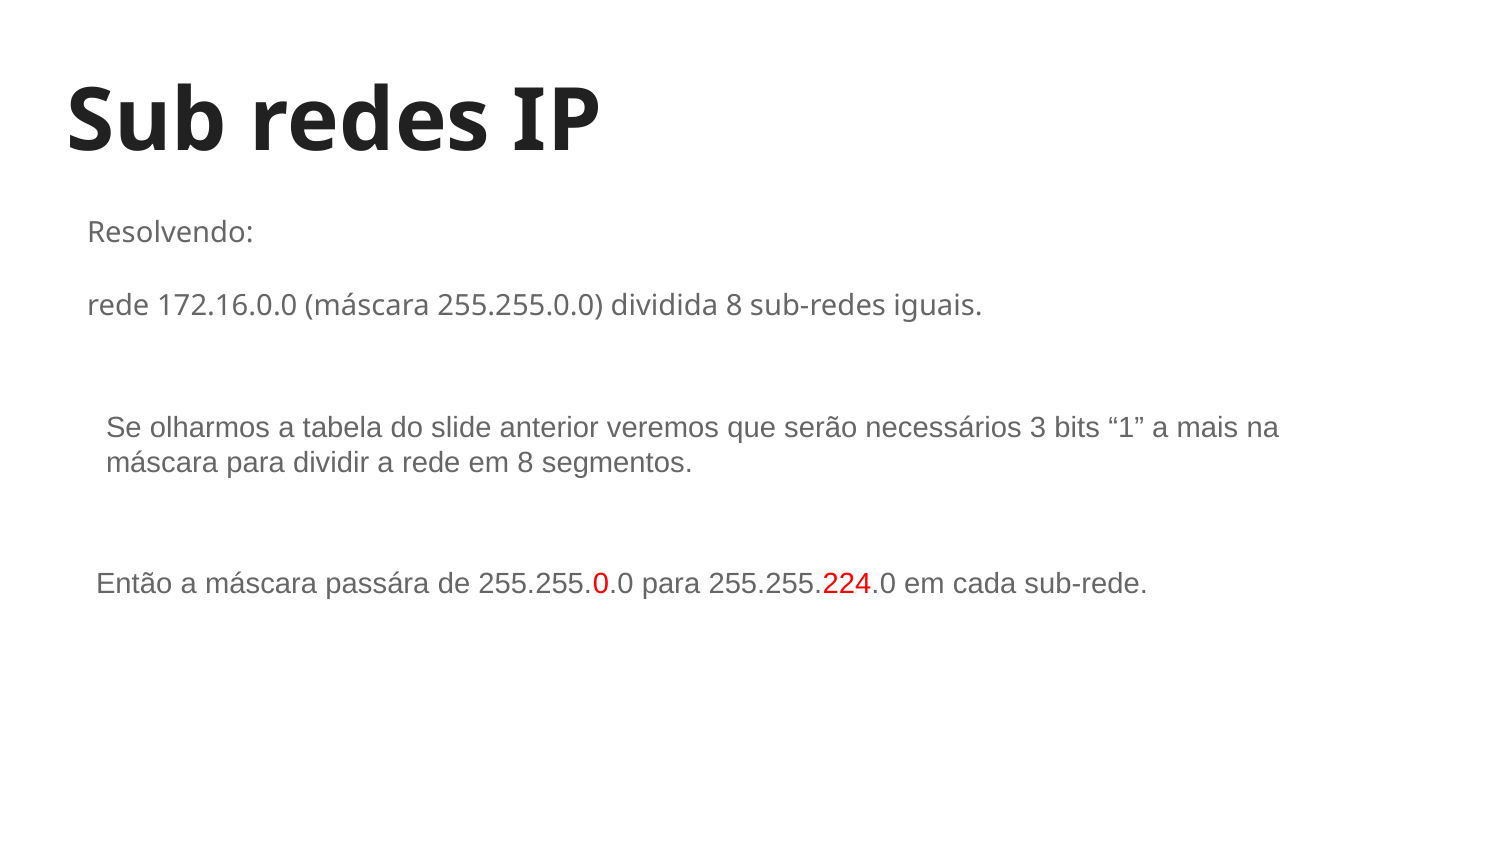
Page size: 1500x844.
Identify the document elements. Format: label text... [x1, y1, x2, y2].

list Resolvendo: rede 172.16.0.0 (máscara 255.255.0.0) dividida 8 sub-redes iguais. [72, 192, 1408, 352]
text_box Se olharmos a tabela do slide anterior veremos que serão necessários 3 bits “1” a mais na máscara para dividir a rede em 8 segmentos. [91, 393, 1409, 493]
text_box Então a máscara passára de 255.255.0.0 para 255.255.224.0 em cada sub-rede. [80, 549, 1388, 649]
title Sub redes IP [51, 48, 1449, 180]
